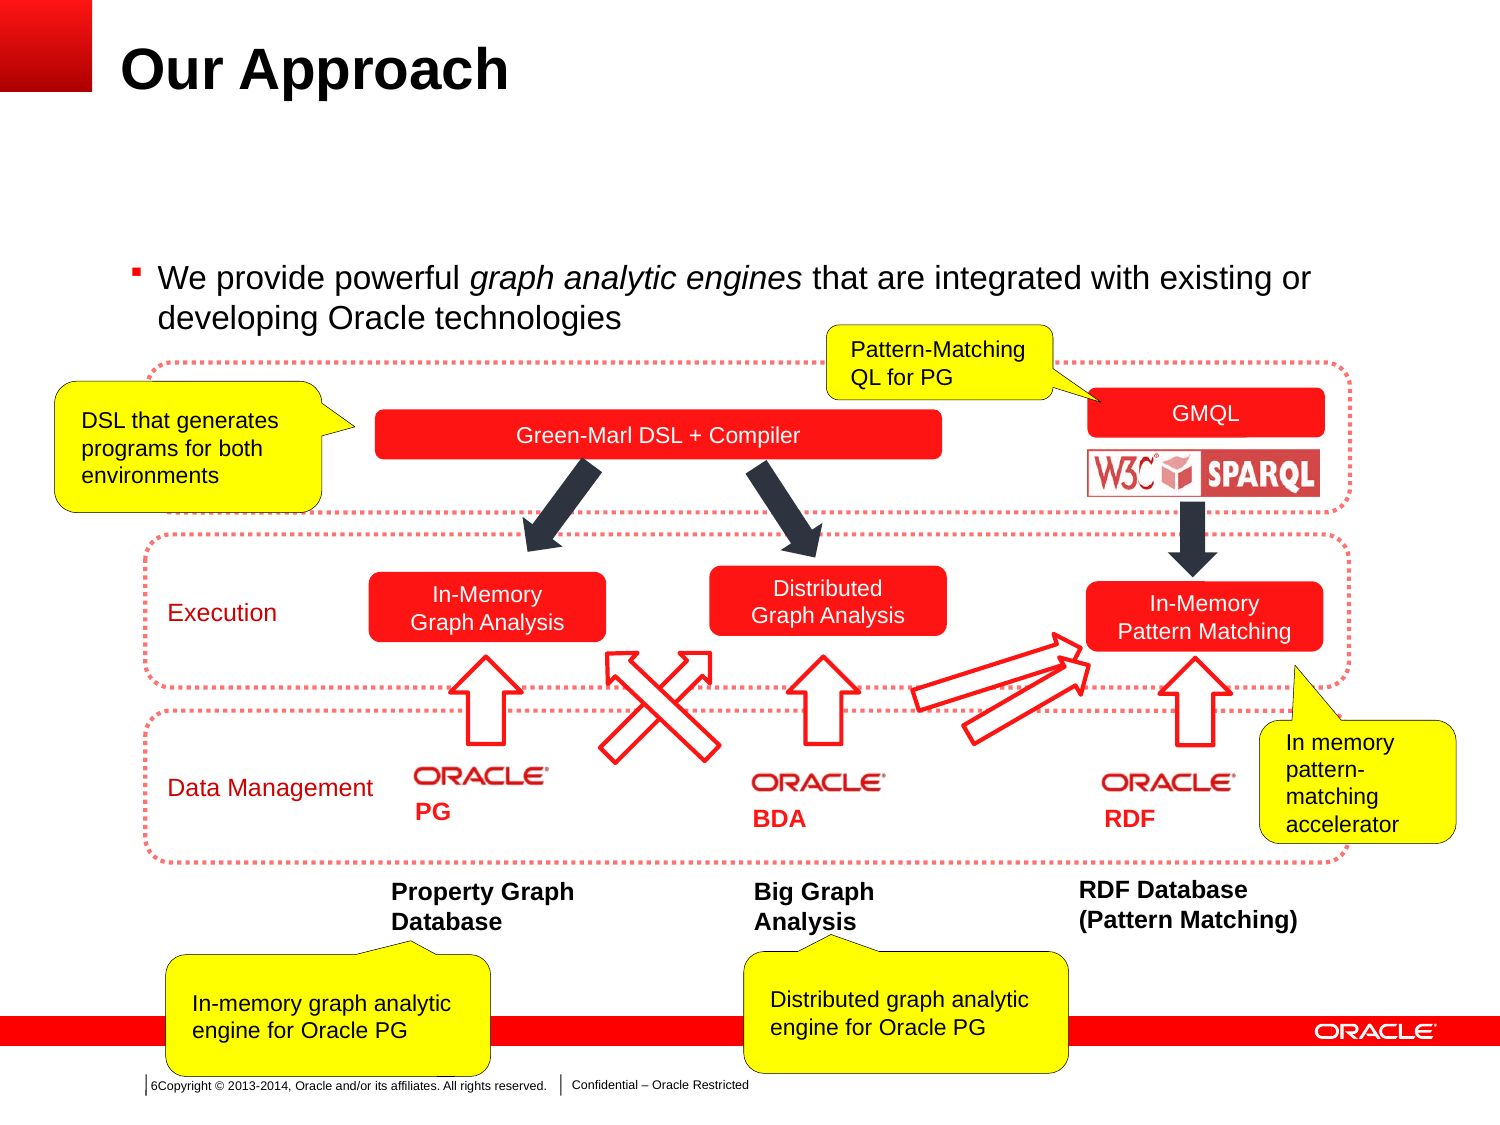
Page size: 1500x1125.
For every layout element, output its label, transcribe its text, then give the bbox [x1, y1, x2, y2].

text_box [743, 457, 825, 560]
list We provide powerful graph analytic engines that are integrated with existing or developing Oracle technologies [120, 256, 1425, 400]
text_box [1165, 506, 1220, 580]
text_box Distributed graph analytic engine for Oracle PG [741, 932, 1071, 1076]
text_box Flexibility [146, 360, 1353, 515]
picture [1071, 1016, 1500, 1046]
text_box Pattern-Matching QL for PG [824, 322, 1104, 405]
picture [1087, 718, 1251, 848]
text_box [448, 654, 524, 710]
picture [0, 1016, 163, 1046]
text_box Execution [143, 532, 1352, 690]
text_box In-Memory Pattern Matching [1083, 579, 1326, 654]
text_box [604, 650, 722, 764]
text_box In-memory graph analytic engine for Oracle PG [163, 938, 493, 1079]
text_box [785, 654, 862, 717]
text_box Green-Marl DSL + Compiler [372, 407, 945, 462]
text_box [659, 650, 713, 703]
text_box Big Graph Analysis [739, 868, 1014, 943]
text_box [961, 655, 1091, 747]
text_box In-Memory Graph Analysis [366, 569, 609, 645]
picture [399, 712, 563, 842]
text_box [520, 455, 605, 554]
text_box In memory pattern-matching accelerator [1257, 663, 1459, 846]
picture [737, 718, 901, 848]
text_box Distributed Graph Analysis [707, 563, 949, 639]
text_box Property Graph Database [376, 868, 627, 943]
text_box [1157, 655, 1234, 717]
text_box Data Management [143, 708, 1350, 865]
text_box [597, 704, 660, 766]
text_box RDF Database (Pattern Matching) [1063, 866, 1352, 941]
picture [1087, 449, 1320, 498]
title Our Approach [120, 38, 1425, 117]
picture [493, 1016, 741, 1046]
text_box GMQL [1085, 385, 1328, 440]
text_box DSL that generates programs for both environments [52, 379, 358, 515]
text_box [910, 632, 1083, 713]
